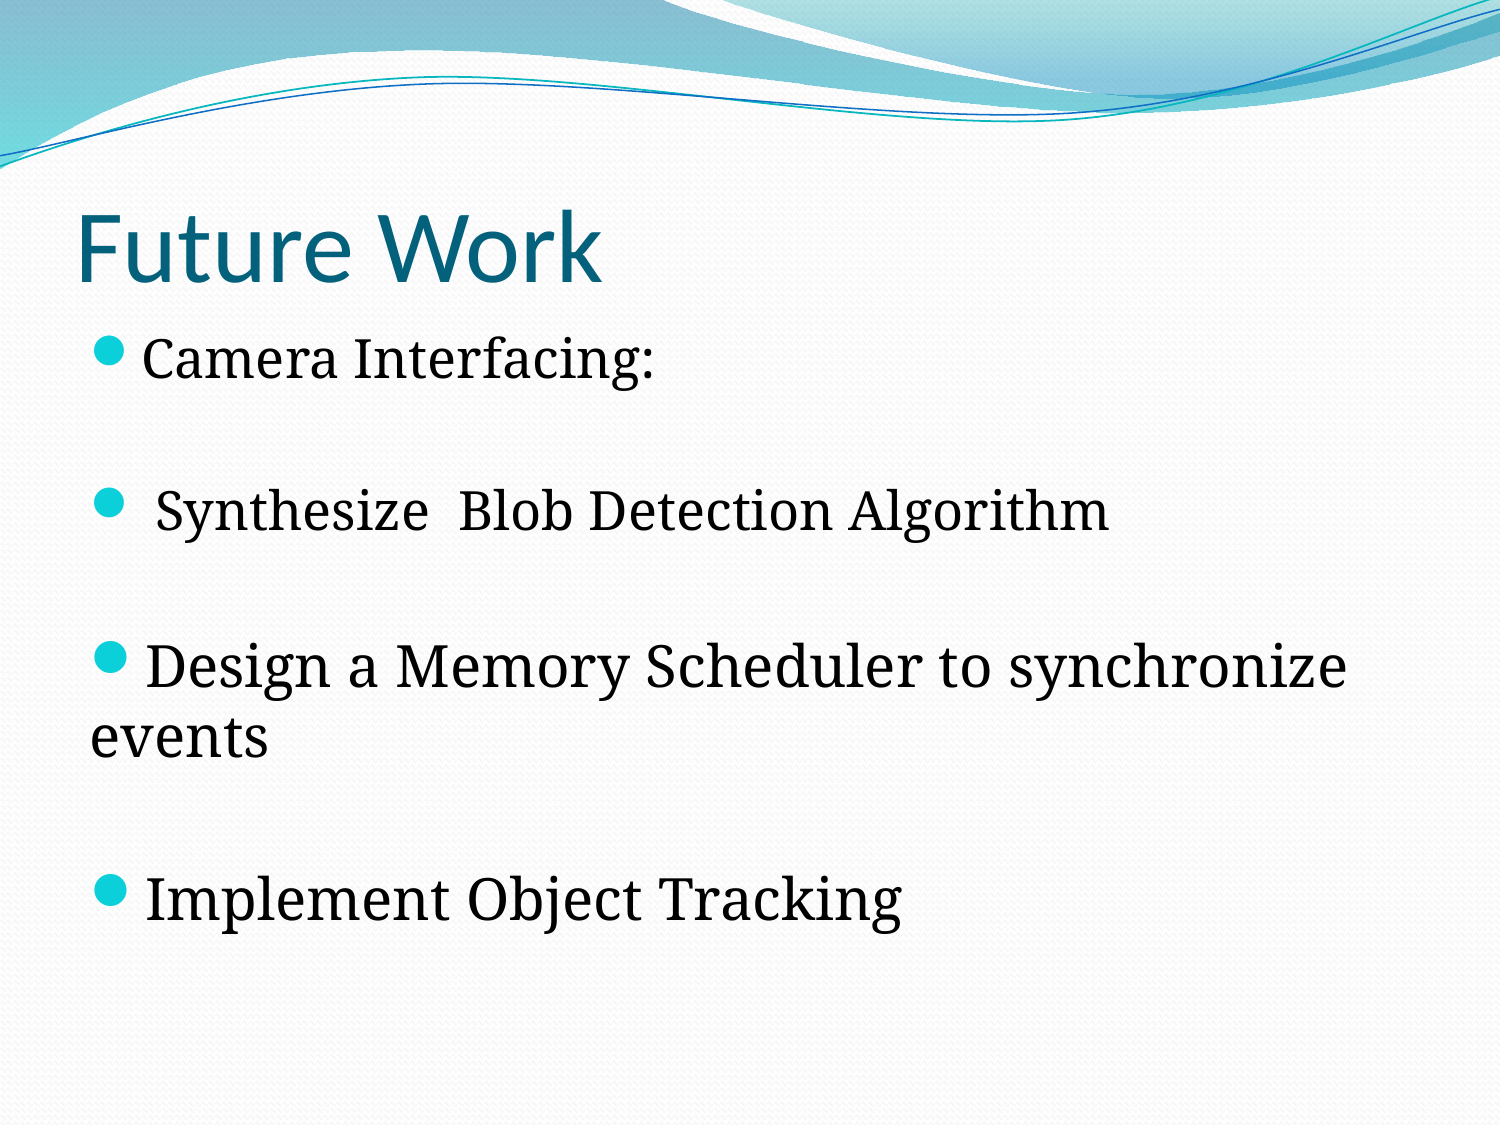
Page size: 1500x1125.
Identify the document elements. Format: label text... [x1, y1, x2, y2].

list Camera Interfacing: Synthesize Blob Detection Algorithm Design a Memory Scheduler to synchronize events Implement Object Tracking [75, 317, 1425, 1038]
title Future Work [75, 115, 1425, 303]
